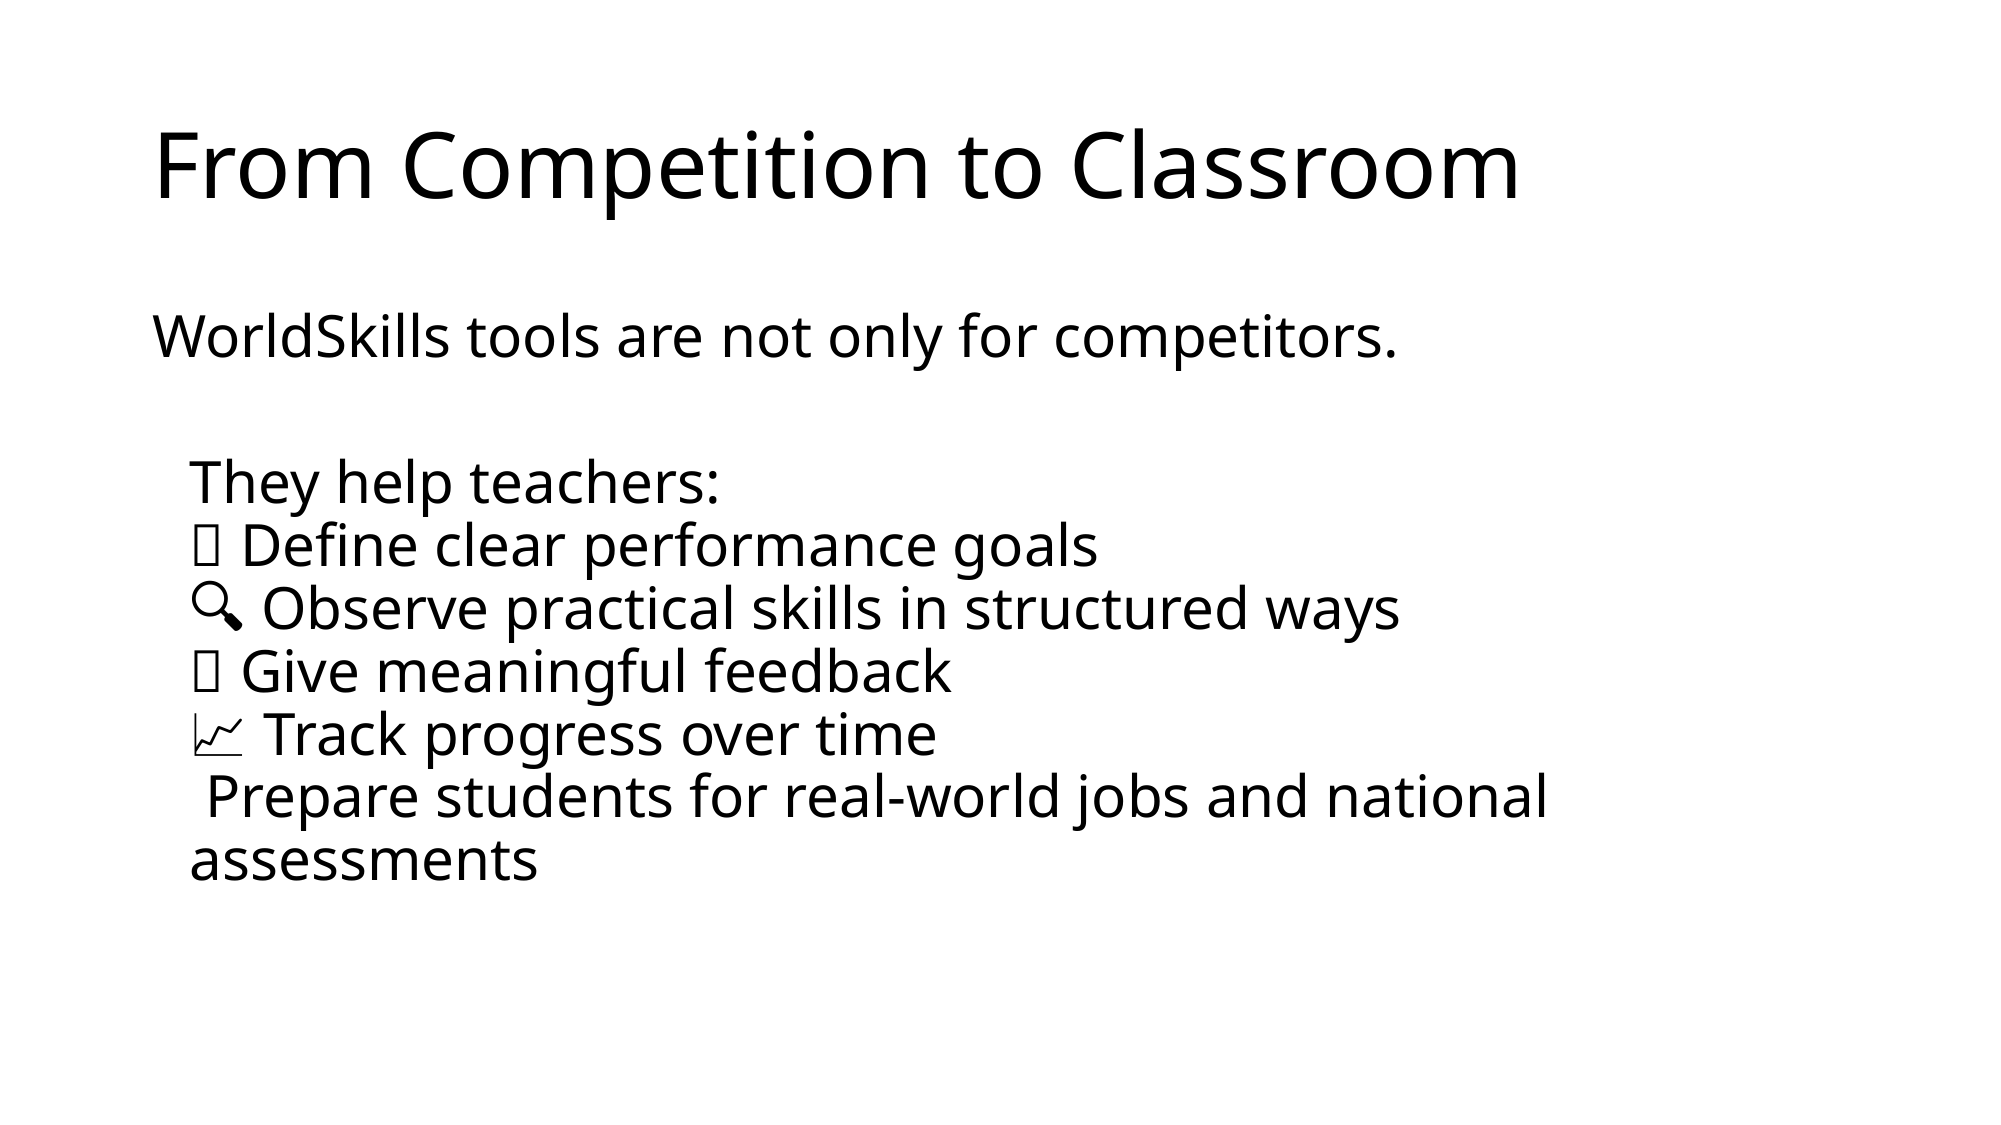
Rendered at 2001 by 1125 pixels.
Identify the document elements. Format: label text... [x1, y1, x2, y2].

title From Competition to Classroom [137, 59, 1863, 278]
list WorldSkills tools are not only for competitors. They help teachers: 🎯 Define clear performance goals 🔍 Observe practical skills in structured ways 💬 Give meaningful feedback 📈 Track progress over time 👨‍🔧 Prepare students for real-world jobs and national assessments [137, 299, 1863, 1014]
